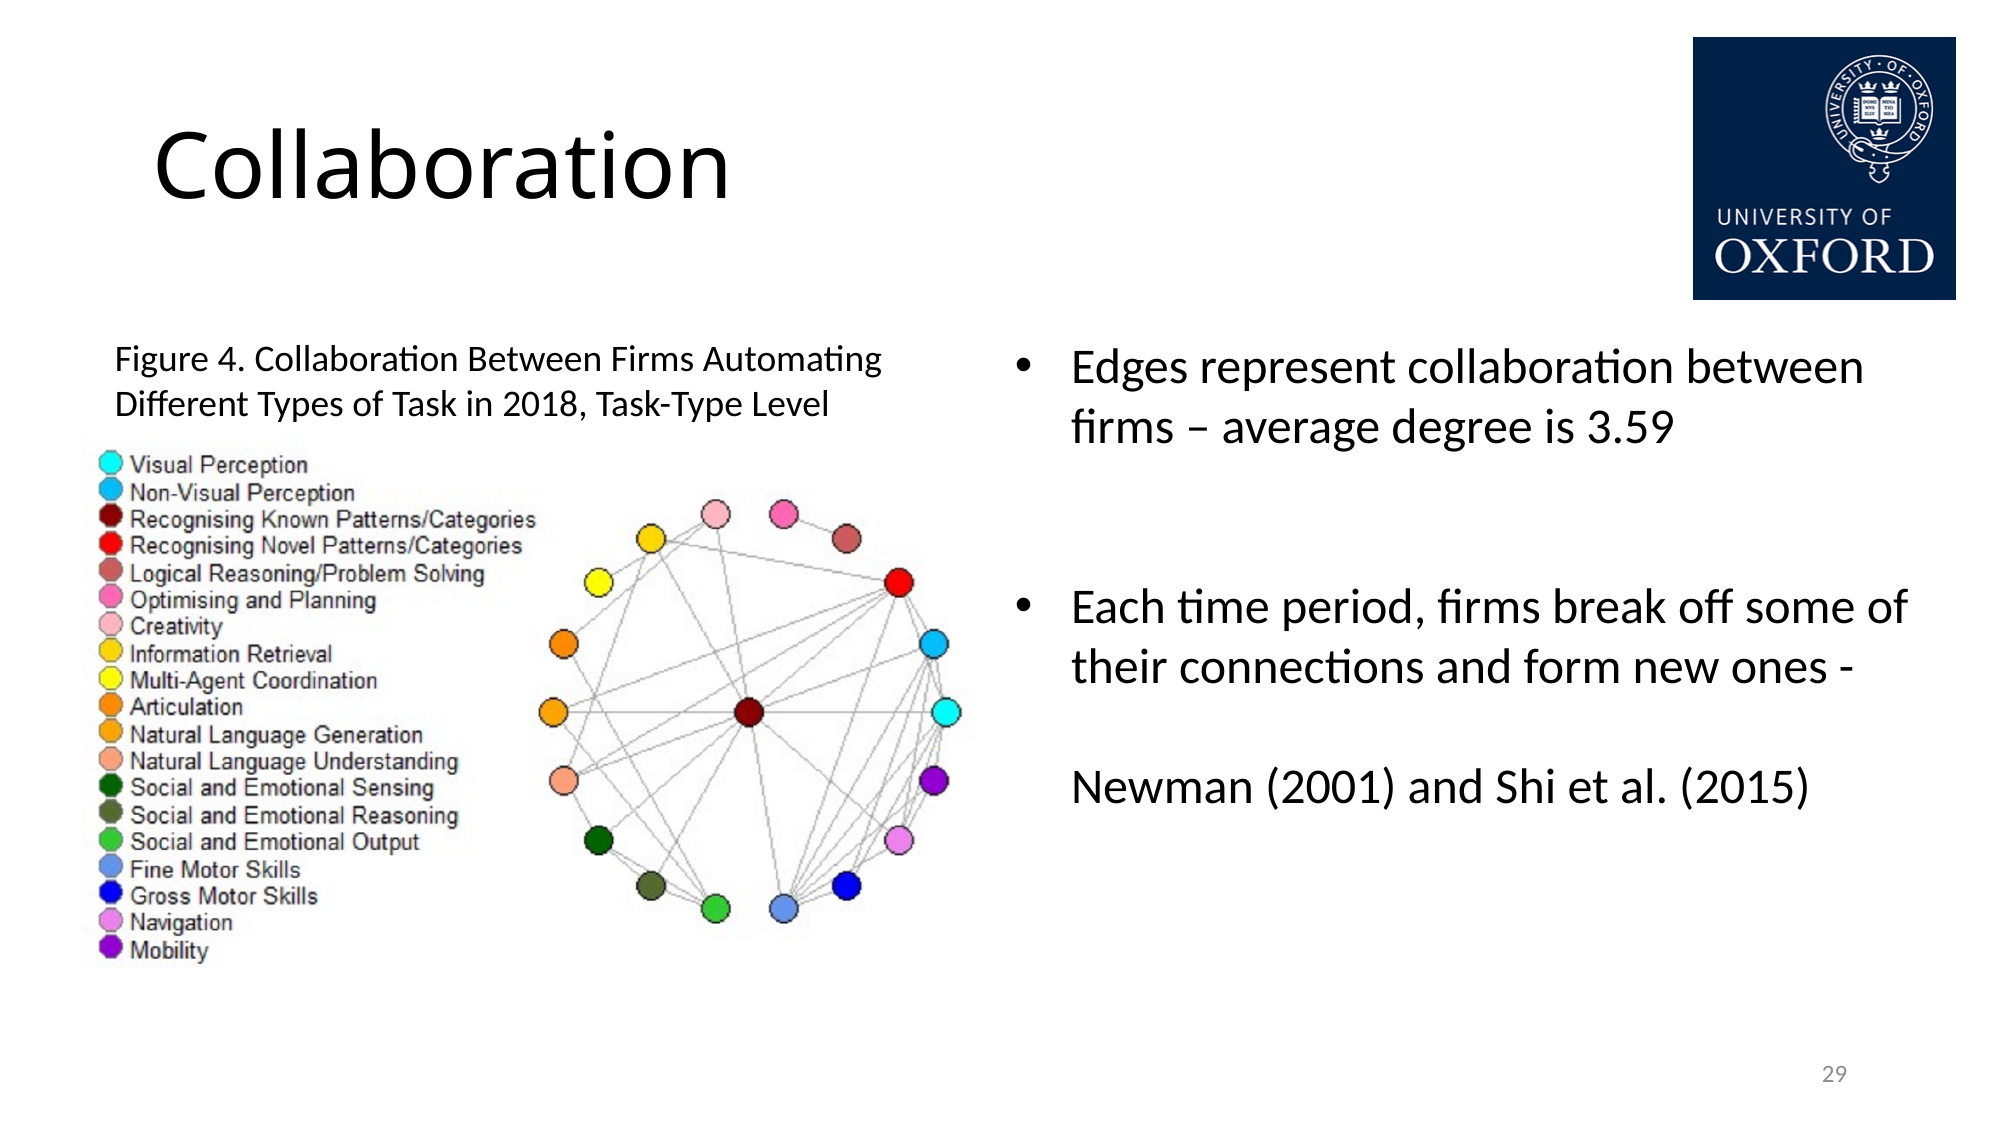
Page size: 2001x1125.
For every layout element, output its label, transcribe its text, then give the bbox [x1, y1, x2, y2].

title Collaboration [137, 59, 1863, 278]
picture [1693, 37, 1956, 300]
slide_number 29 [1412, 1042, 1863, 1103]
picture [21, 437, 1086, 1004]
text_box Figure 4. Collaboration Between Firms Automating Different Types of Task in 2018, Task-Type Level [99, 326, 969, 432]
